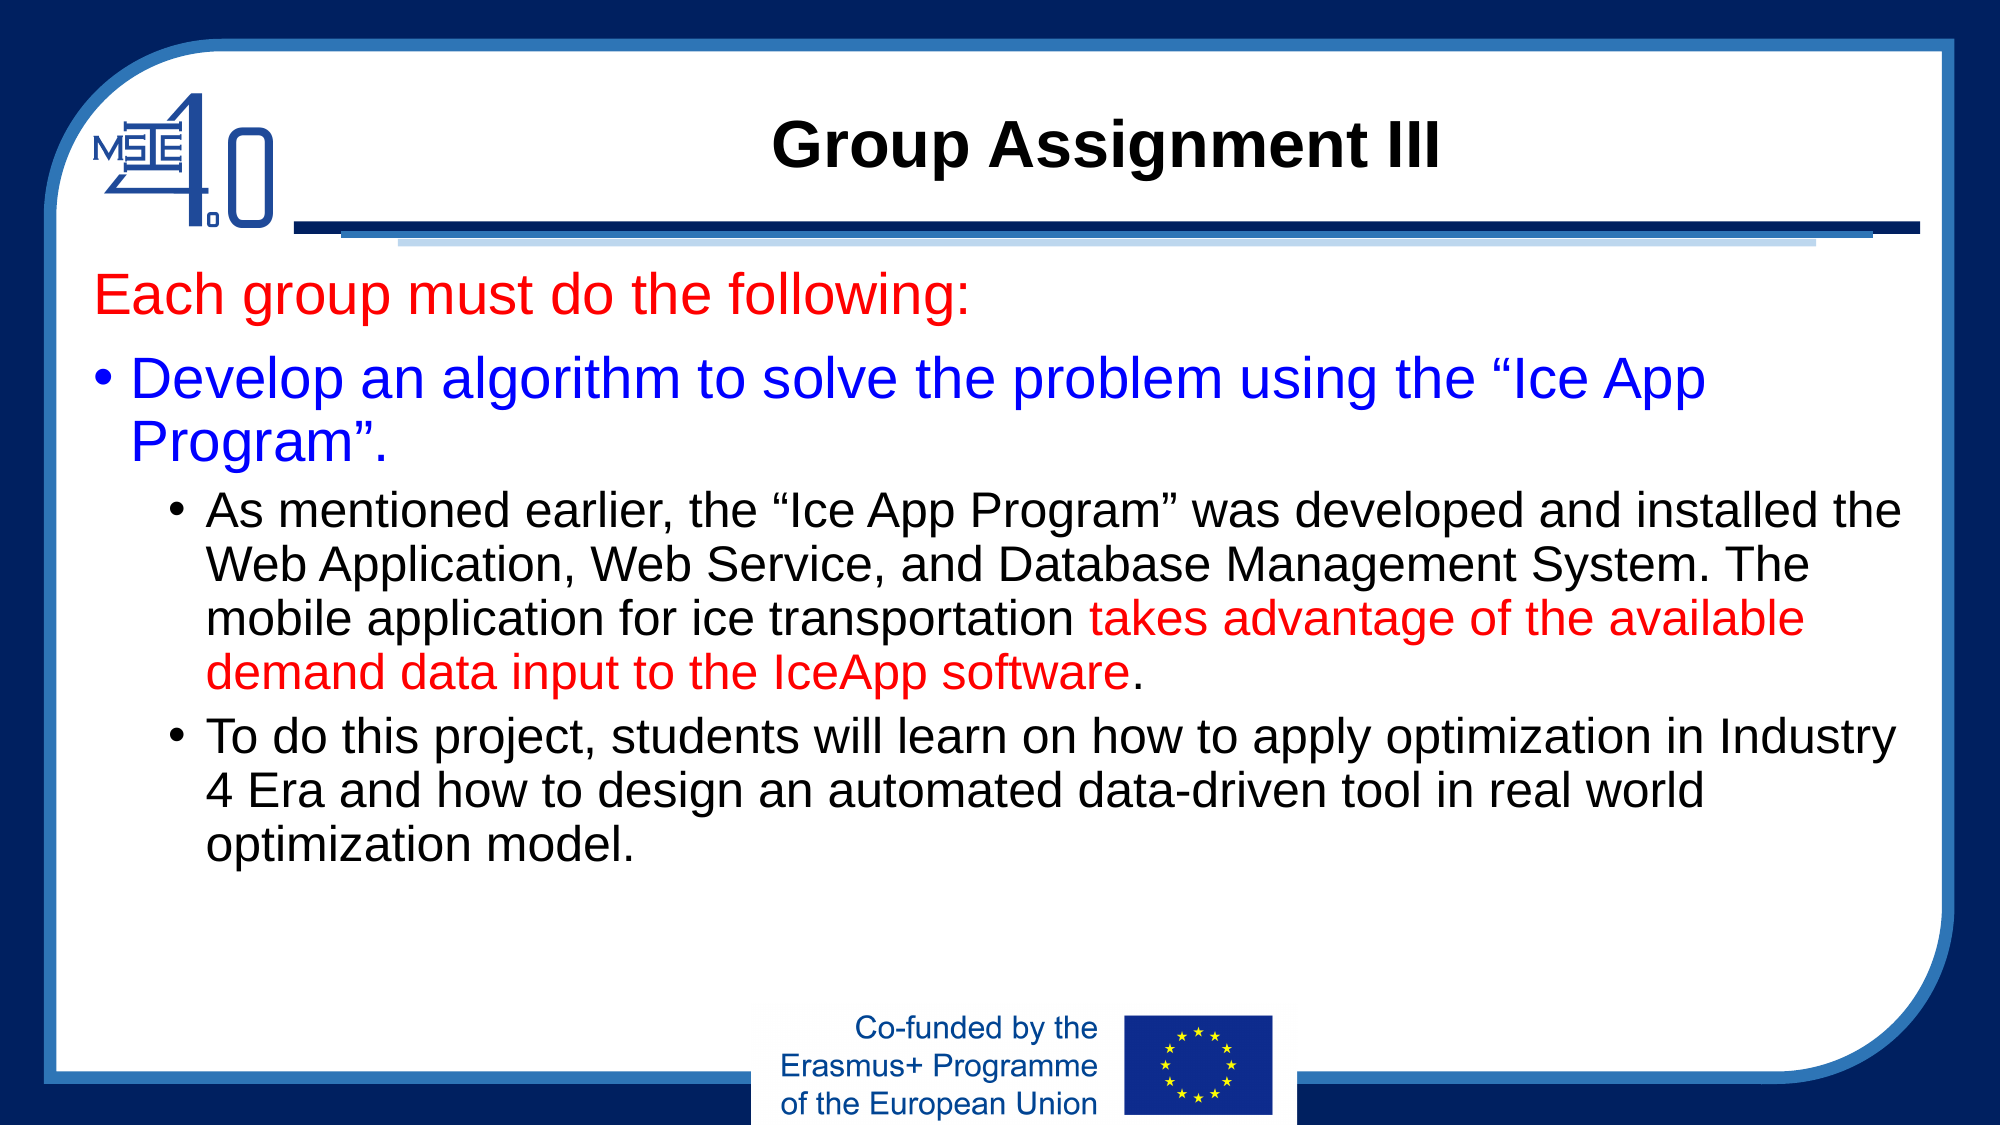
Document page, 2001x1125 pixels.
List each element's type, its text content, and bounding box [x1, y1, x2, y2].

picture [751, 1028, 1298, 1125]
title Group Assignment III [294, 73, 1921, 220]
list Each group must do the following: Develop an algorithm to solve the problem using the “Ice App Program”. As mentioned earlier, the “Ice App Program” was developed and installed the Web Application, Web Service, and Database Management System. The mobile application for ice transportation takes advantage of the available demand data input to the IceApp software. To do this project, students will learn on how to apply optimization in Industry 4 Era and how to design an automated data-driven tool in real world optimization model. [78, 256, 1921, 1028]
